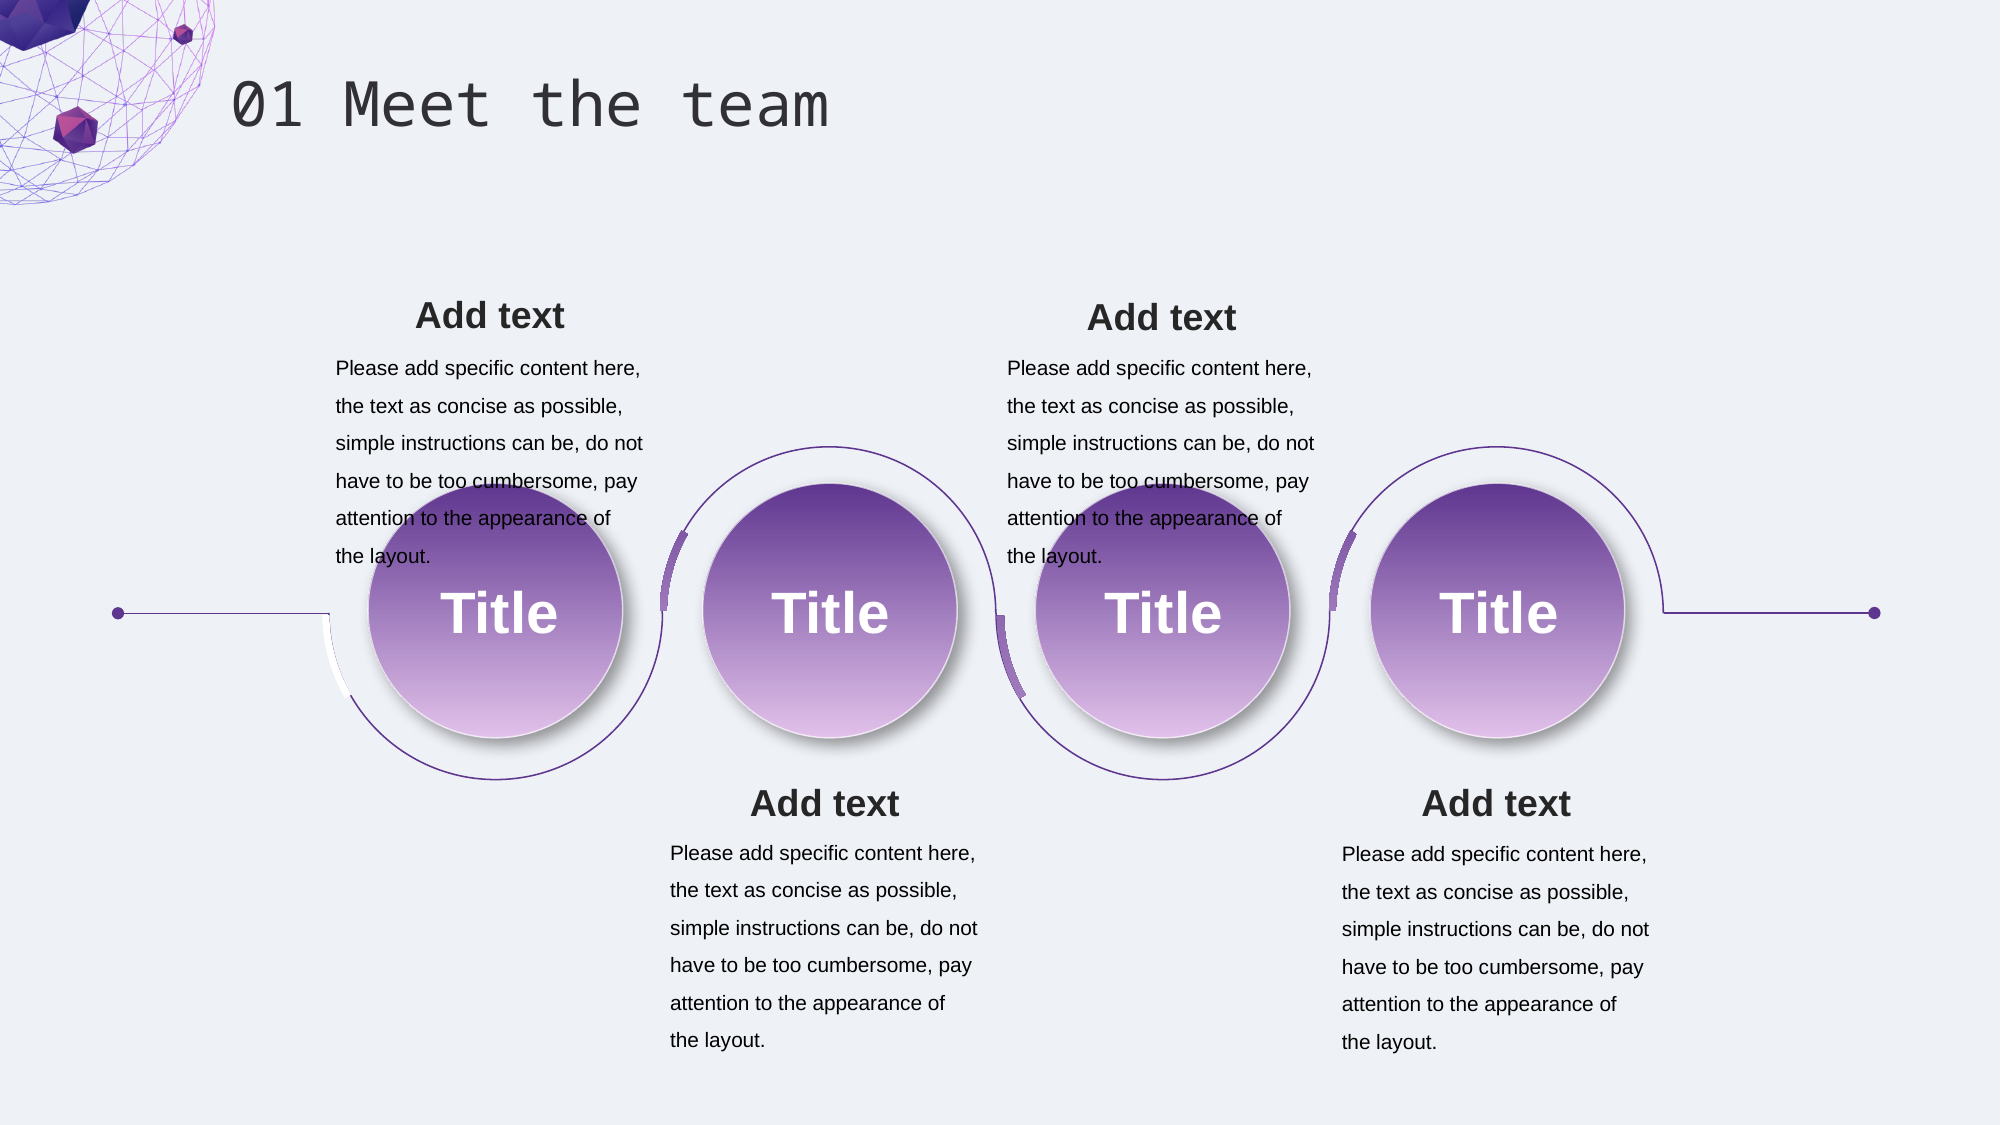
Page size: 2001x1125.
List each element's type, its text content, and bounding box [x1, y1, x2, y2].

text_box 01 Meet the team [216, 56, 870, 147]
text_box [117, 446, 320, 780]
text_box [657, 443, 995, 771]
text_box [1327, 444, 1667, 771]
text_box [0, 0, 216, 206]
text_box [1321, 771, 1672, 946]
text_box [1667, 446, 1875, 780]
text_box [0, 0, 2000, 1125]
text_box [986, 285, 1337, 461]
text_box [315, 283, 666, 460]
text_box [320, 460, 657, 785]
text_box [649, 771, 1000, 945]
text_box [995, 461, 1327, 784]
